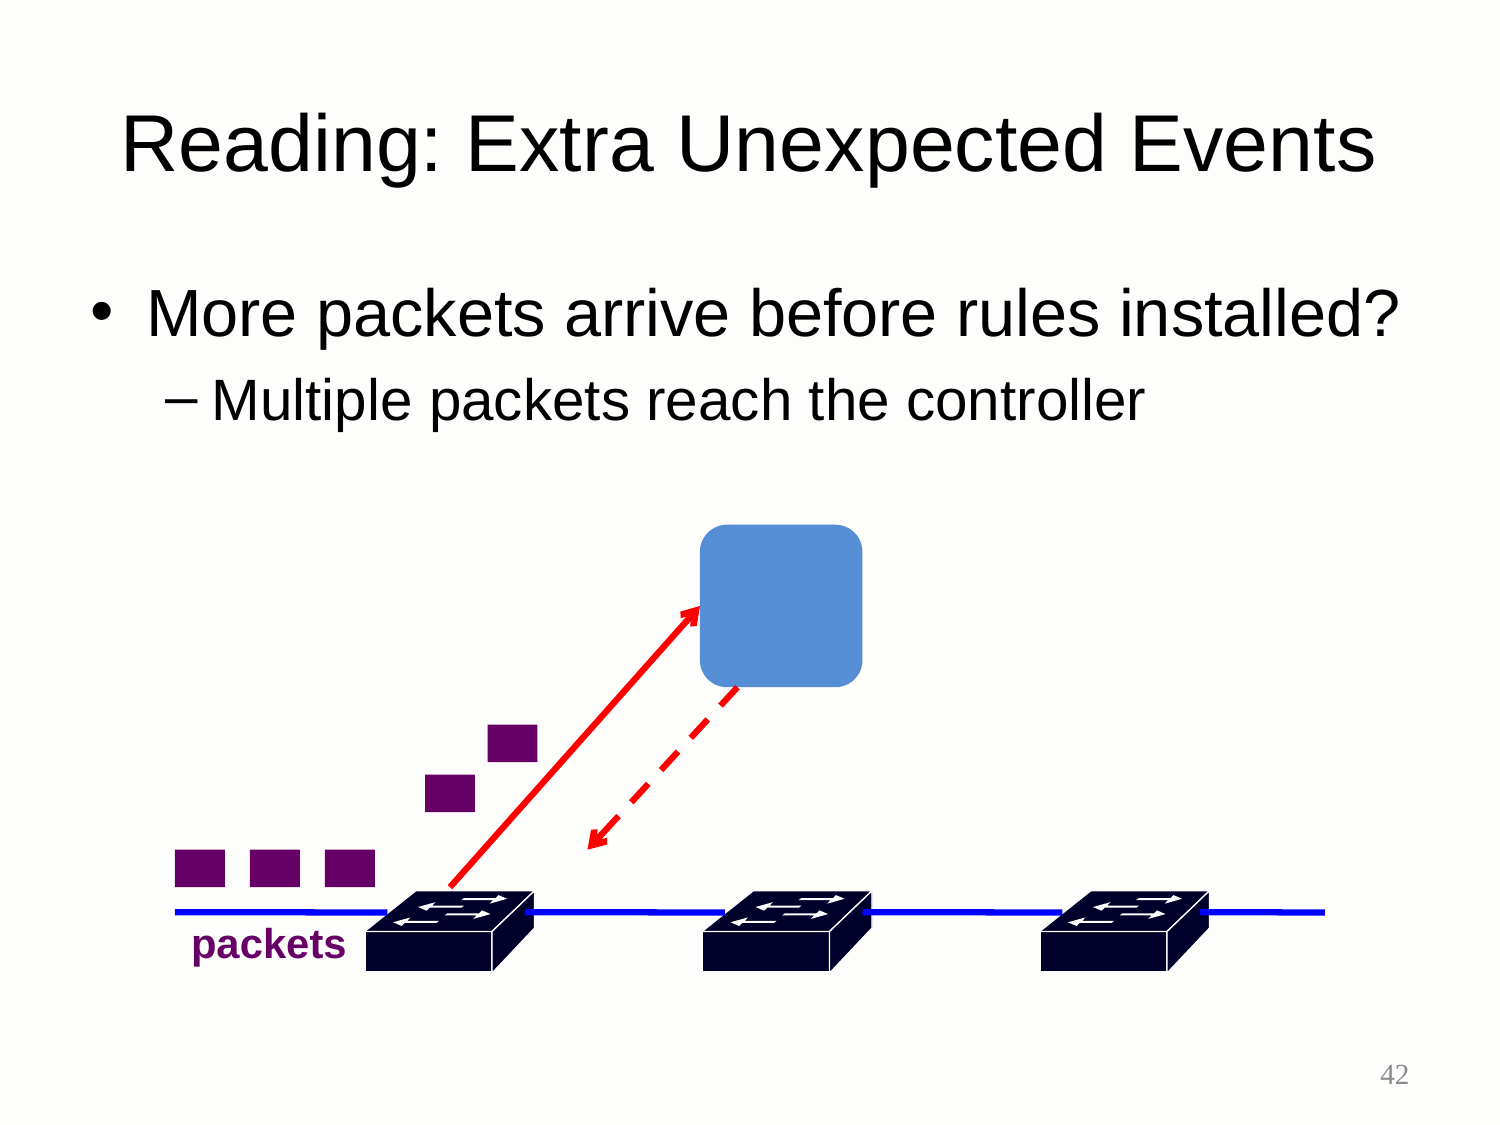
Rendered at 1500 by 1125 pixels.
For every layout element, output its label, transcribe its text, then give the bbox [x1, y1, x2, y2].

text_box [425, 774, 429, 813]
title Reading: Extra Unexpected Events [75, 45, 1425, 233]
text_box [174, 849, 225, 888]
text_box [434, 621, 716, 872]
list More packets arrive before rules installed? Multiple packets reach the controller [75, 262, 1425, 1005]
picture [362, 887, 538, 976]
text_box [580, 693, 744, 844]
slide_number 42 [1074, 1042, 1425, 1103]
picture [1037, 887, 1213, 976]
text_box [249, 849, 300, 888]
text_box [324, 849, 375, 888]
text_box packets [176, 921, 357, 975]
picture [699, 887, 876, 976]
text_box [699, 524, 863, 688]
